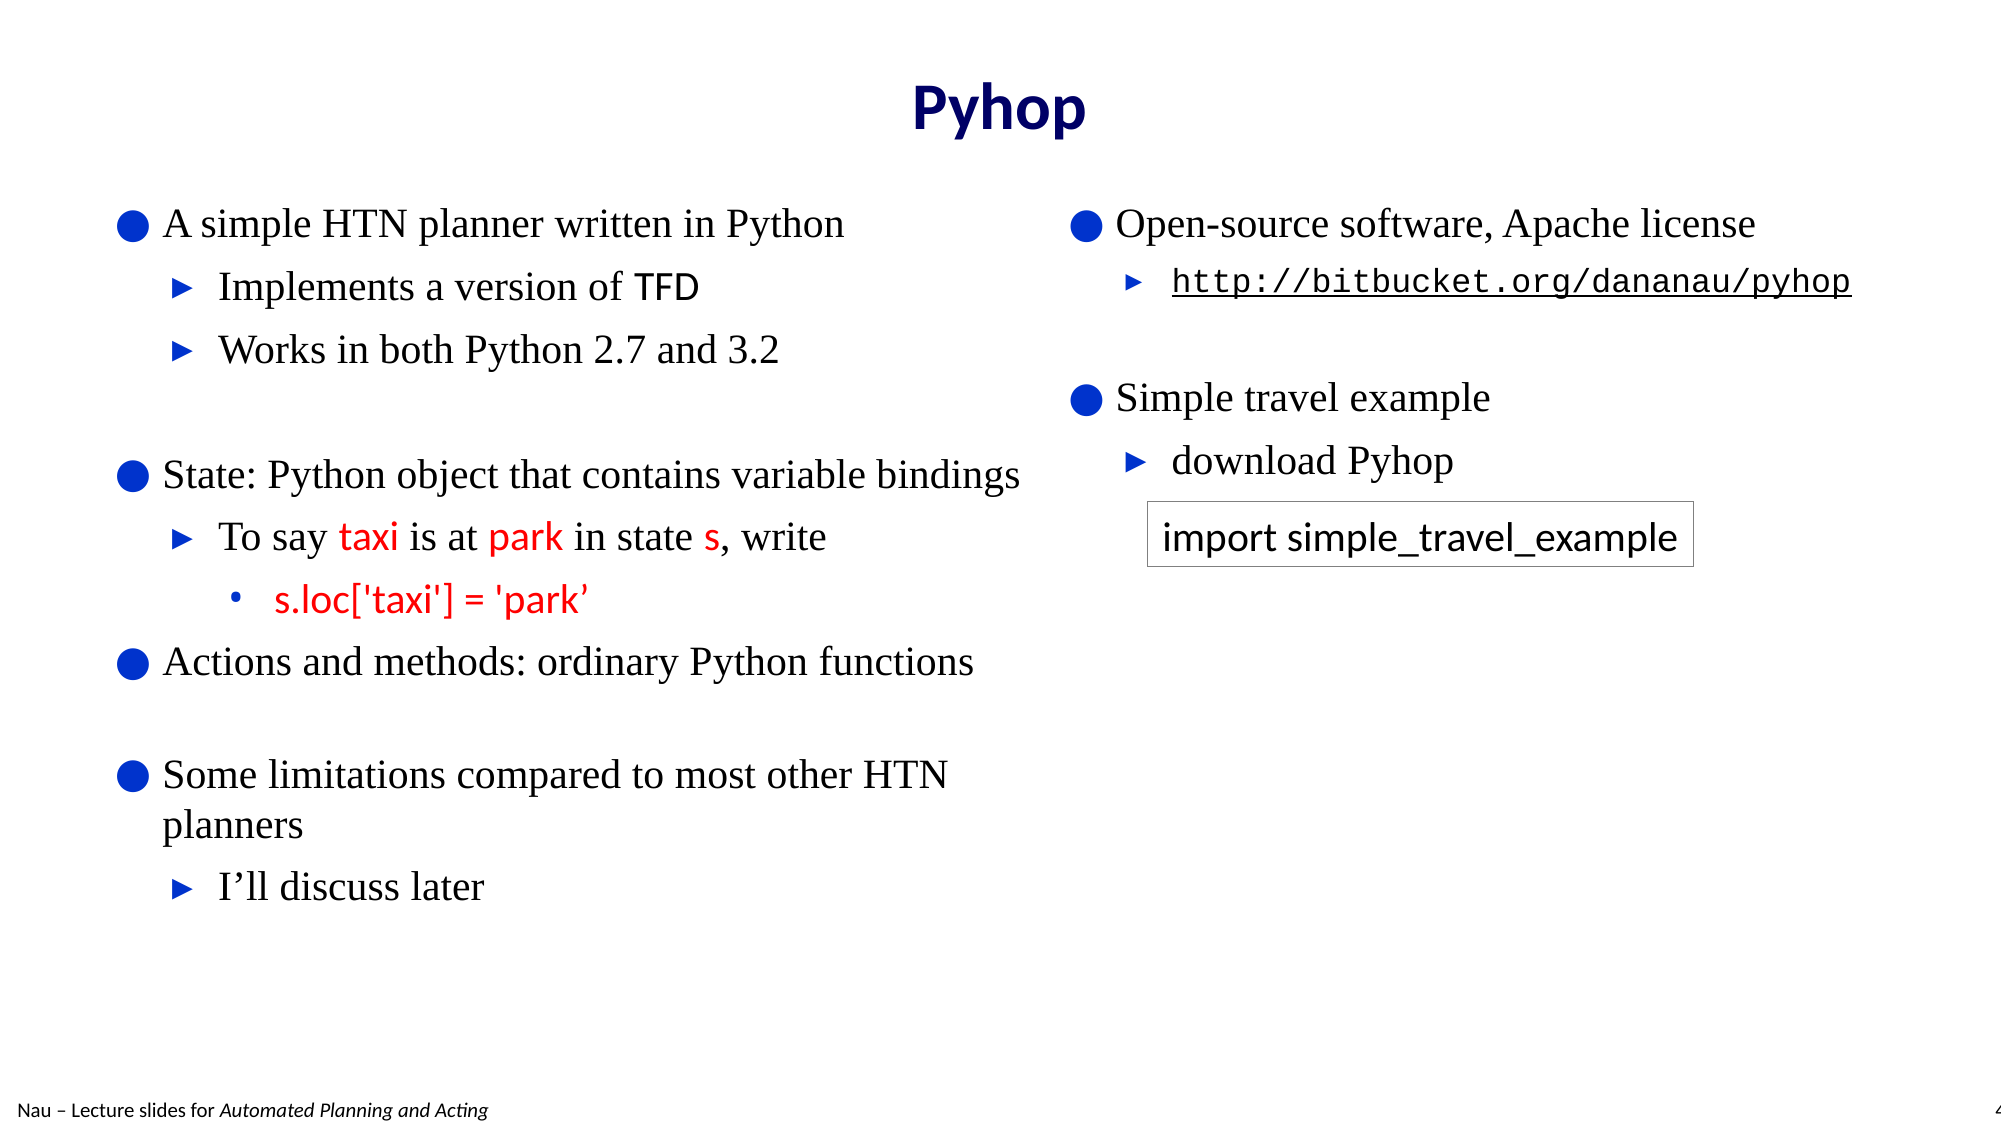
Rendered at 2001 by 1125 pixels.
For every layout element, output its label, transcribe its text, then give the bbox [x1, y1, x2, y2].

text_box import simple_travel_example [1147, 501, 1694, 567]
list Open-source software, Apache license http://bitbucket.org/dananau/pyhop Simple travel example download Pyhop [1052, 188, 1951, 1057]
list A simple HTN planner written in Python Implements a version of TFD Works in both Python 2.7 and 3.2 State: Python object that contains variable bindings To say taxi is at park in state s, write s.loc['taxi'] = 'park’ Actions and methods: ordinary Python functions Some limitations compared to most other HTN planners I’ll discuss later [99, 188, 1039, 1057]
title Pyhop [32, 16, 1968, 151]
